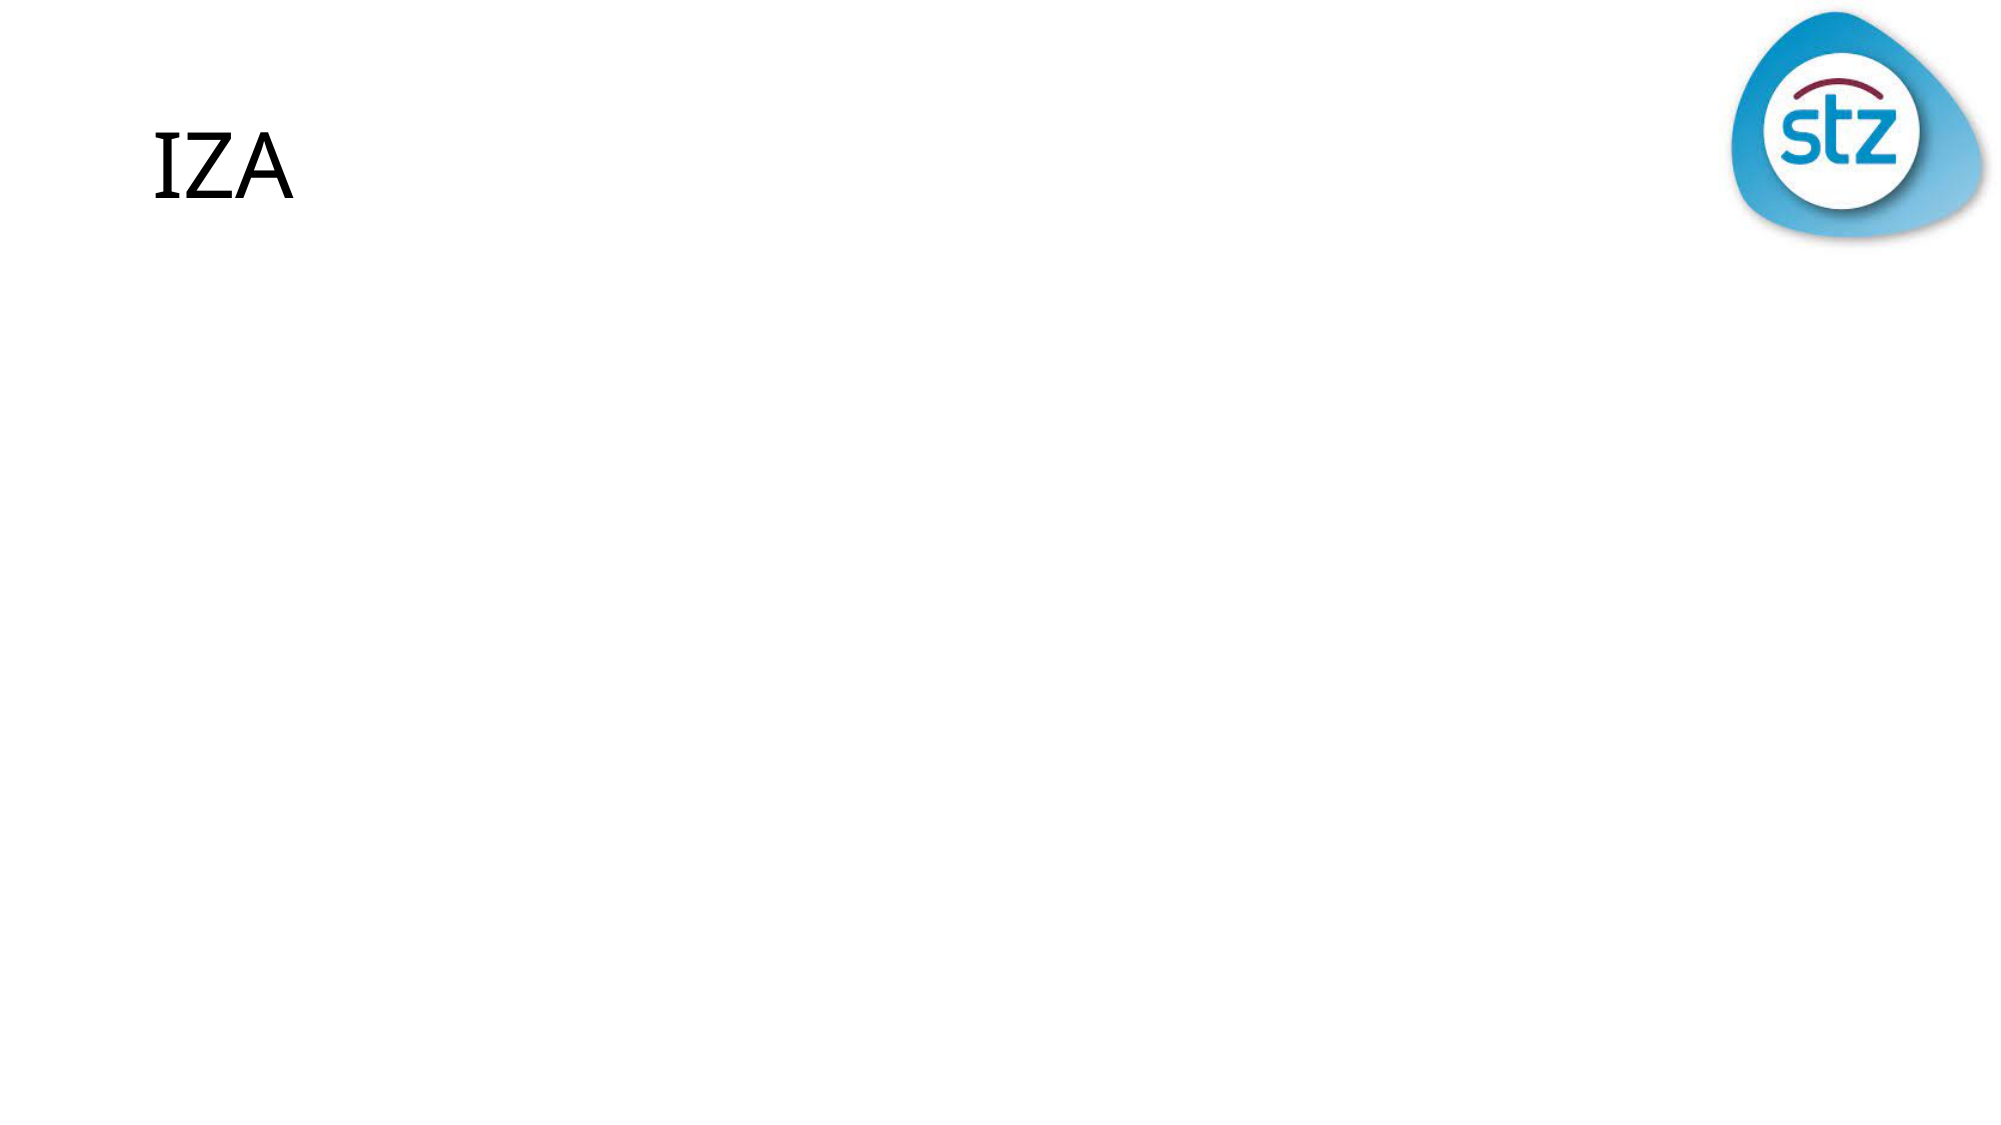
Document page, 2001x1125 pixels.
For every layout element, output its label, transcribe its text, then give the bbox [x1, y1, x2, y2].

picture [1718, 0, 2000, 256]
title IZA [137, 59, 1863, 278]
